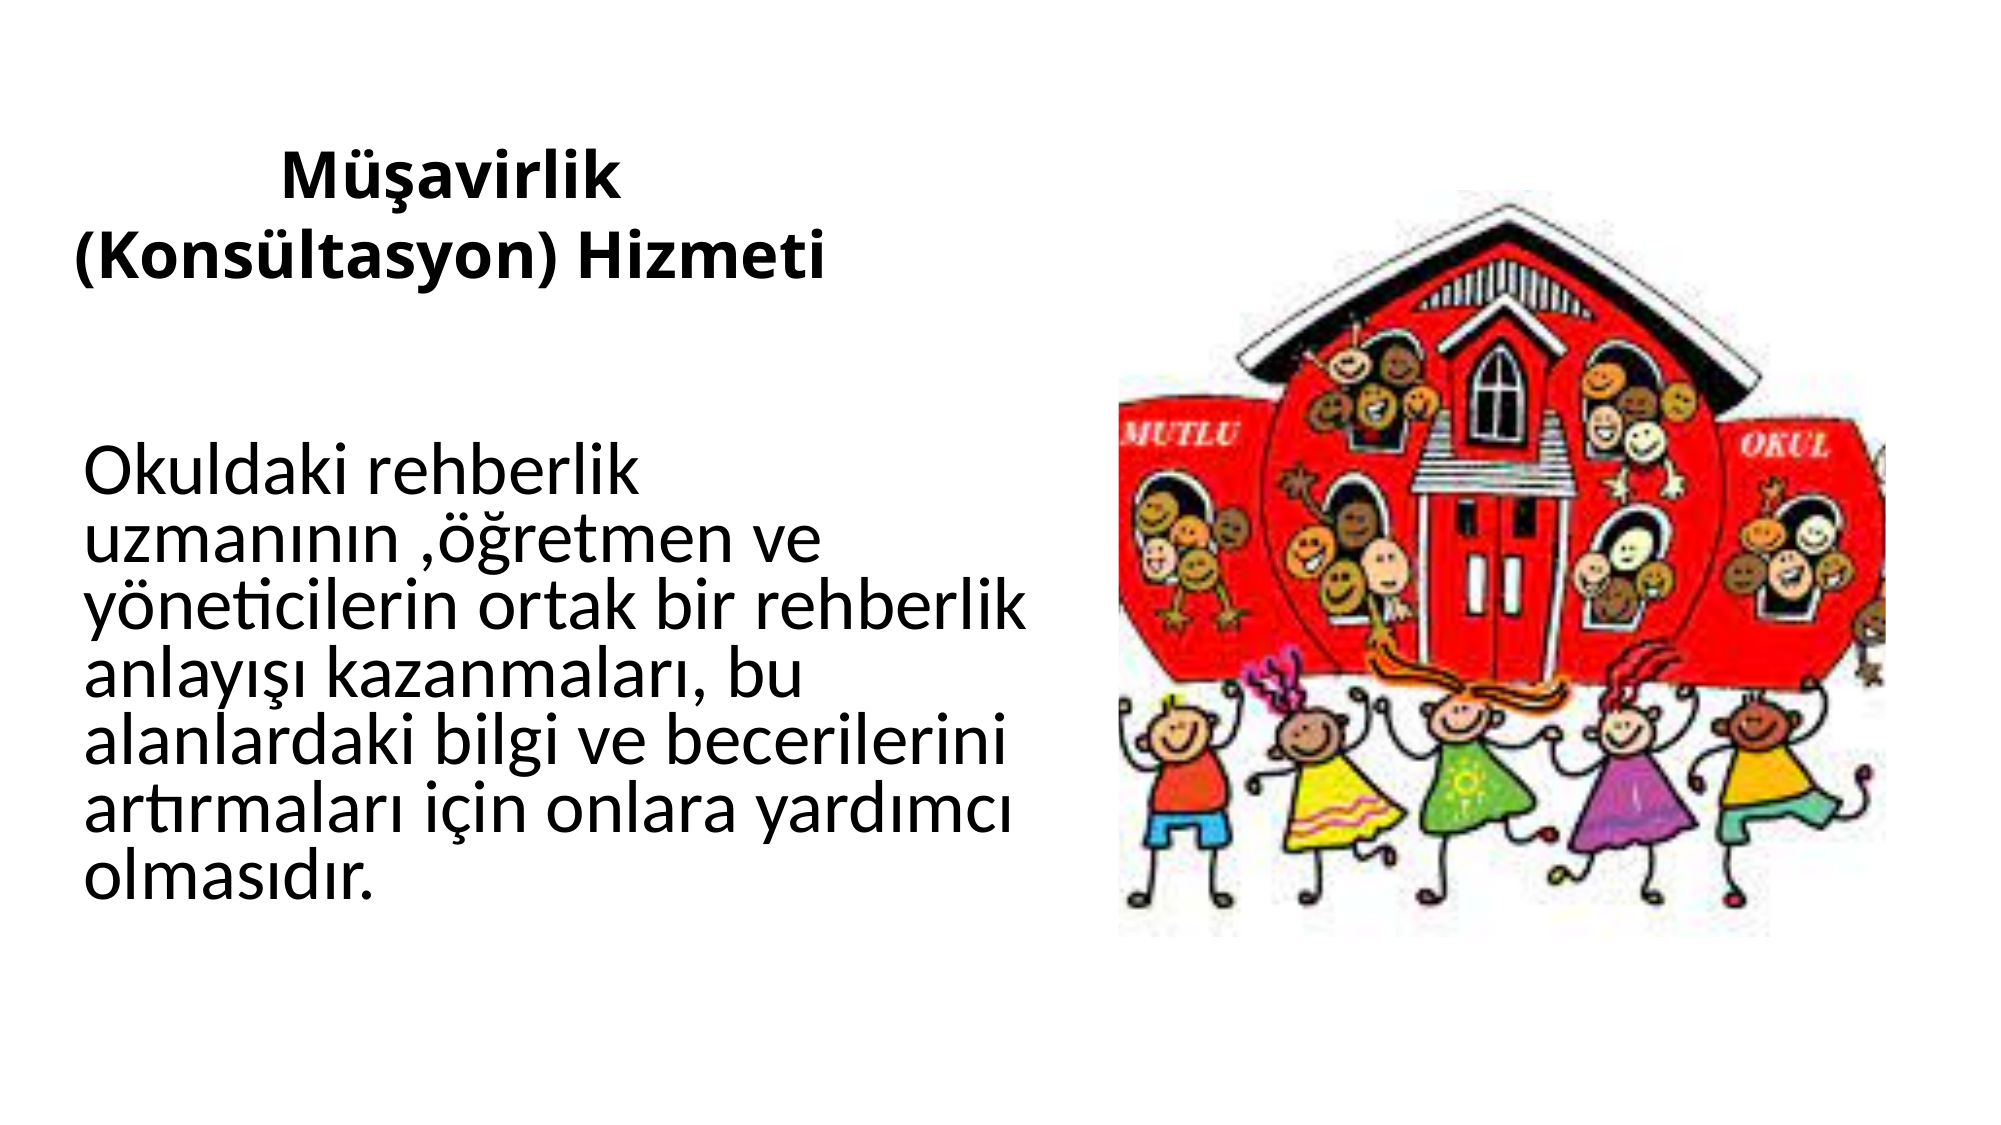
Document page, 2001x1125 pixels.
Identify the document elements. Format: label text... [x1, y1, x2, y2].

list Okuldaki rehberlik uzmanının ,öğretmen ve yöneticilerin ortak bir rehberlik anlayışı kazanmaları, bu alanlardaki bilgi ve becerilerini artırmaları için onlara yardımcı olmasıdır. [68, 337, 1070, 1049]
picture [1118, 190, 1886, 937]
title Müşavirlik (Konsültasyon) Hizmeti [51, 75, 851, 303]
